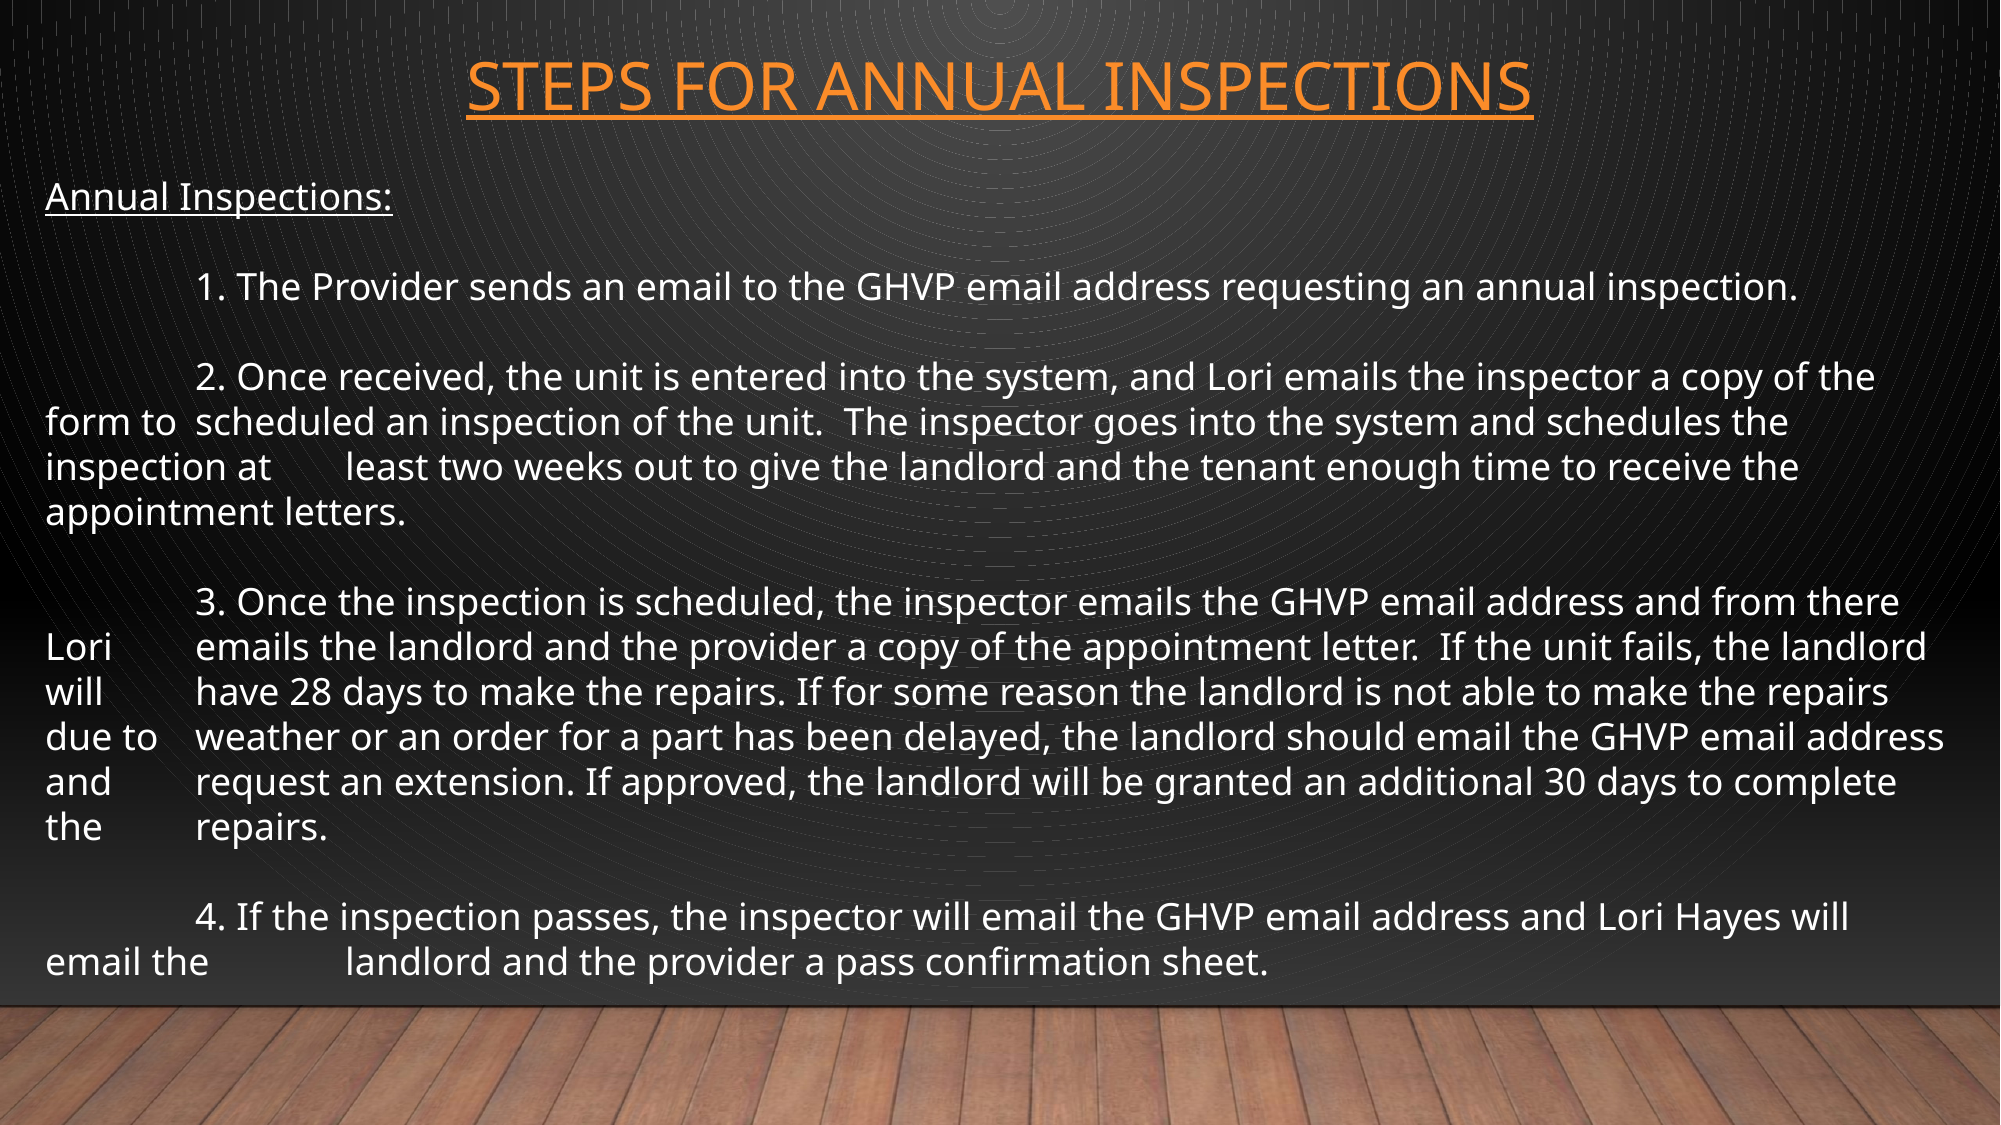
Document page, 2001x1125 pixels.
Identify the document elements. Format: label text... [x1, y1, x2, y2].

text_box Annual Inspections: 1. The Provider sends an email to the GHVP email address requesting an annual inspection. 2. Once received, the unit is entered into the system, and Lori emails the inspector a copy of the form to scheduled an inspection of the unit. The inspector goes into the system and schedules the inspection at least two weeks out to give the landlord and the tenant enough time to receive the appointment letters. 3. Once the inspection is scheduled, the inspector emails the GHVP email address and from there Lori emails the landlord and the provider a copy of the appointment letter. If the unit fails, the landlord will have 28 days to make the repairs. If for some reason the landlord is not able to make the repairs due to weather or an order for a part has been delayed, the landlord should email the GHVP email address and request an extension. If approved, the landlord will be granted an additional 30 days to complete the repairs. 4. If the inspection passes, the inspector will email the GHVP email address and Lori Hayes will email the landlord and the provider a pass confirmation sheet. [30, 165, 1970, 991]
picture [0, 1005, 2000, 1125]
title Steps for Annual Inspections [212, 40, 1788, 137]
